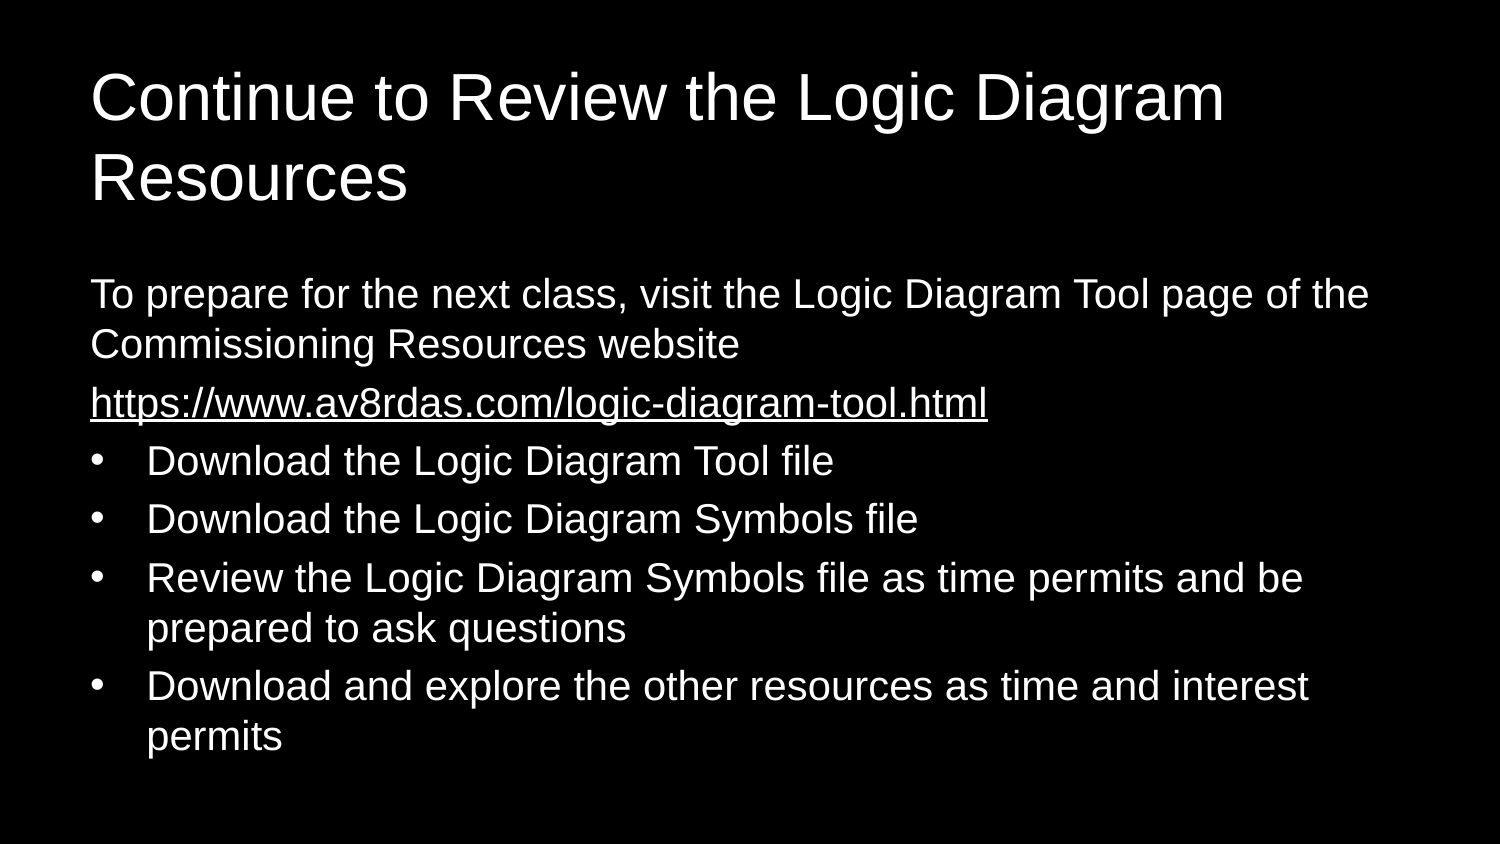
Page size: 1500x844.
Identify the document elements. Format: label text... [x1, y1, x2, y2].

list To prepare for the next class, visit the Logic Diagram Tool page of the Commissioning Resources website https://www.av8rdas.com/logic-diagram-tool.html Download the Logic Diagram Tool file Download the Logic Diagram Symbols file Review the Logic Diagram Symbols file as time permits and be prepared to ask questions Download and explore the other resources as time and interest permits [75, 259, 1425, 844]
title Continue to Review the Logic Diagram Resources [75, 33, 1425, 235]
